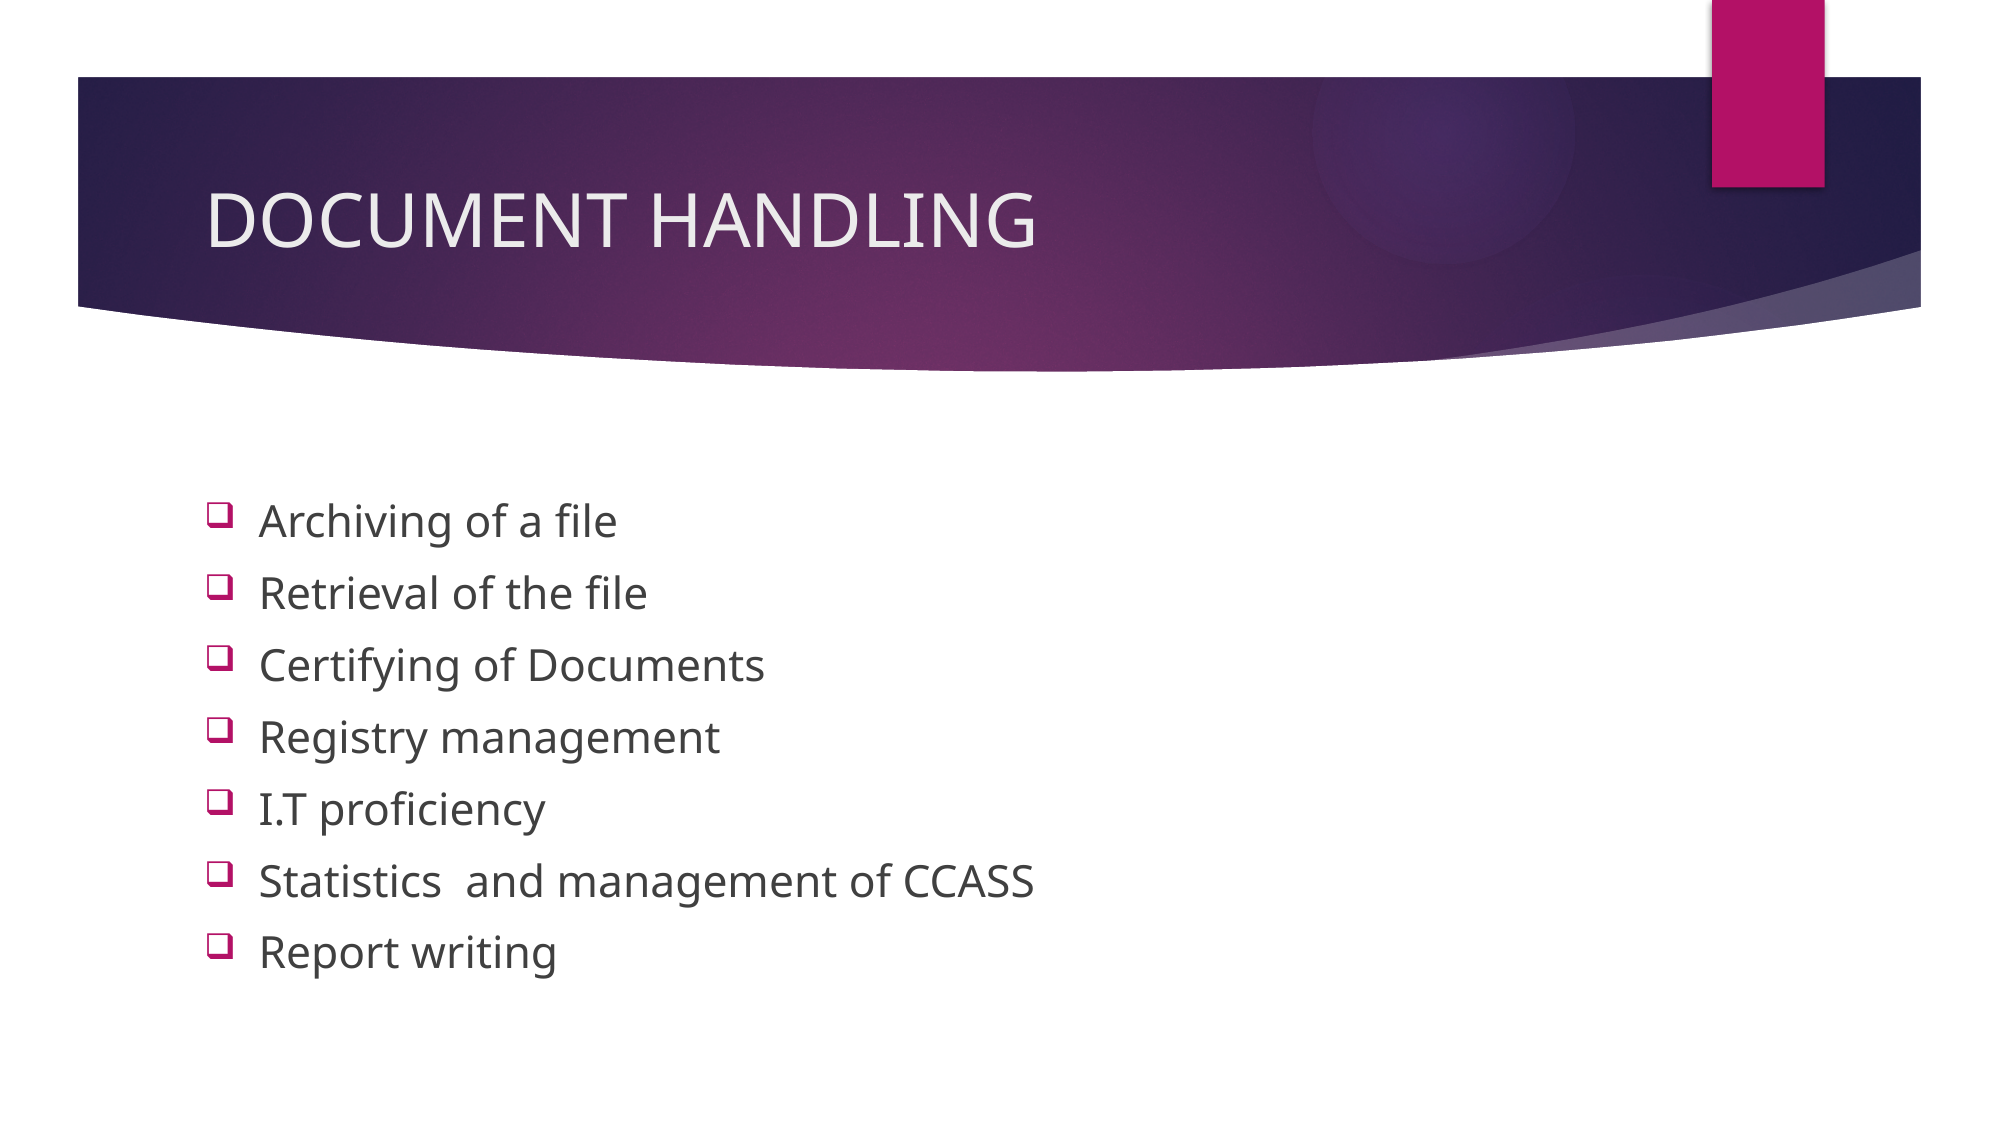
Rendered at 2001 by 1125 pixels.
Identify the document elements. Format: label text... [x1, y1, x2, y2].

list Archiving of a file Retrieval of the file Certifying of Documents Registry management I.T proficiency Statistics and management of CCASS Report writing [189, 427, 1638, 988]
title DOCUMENT HANDLING [189, 159, 1627, 276]
